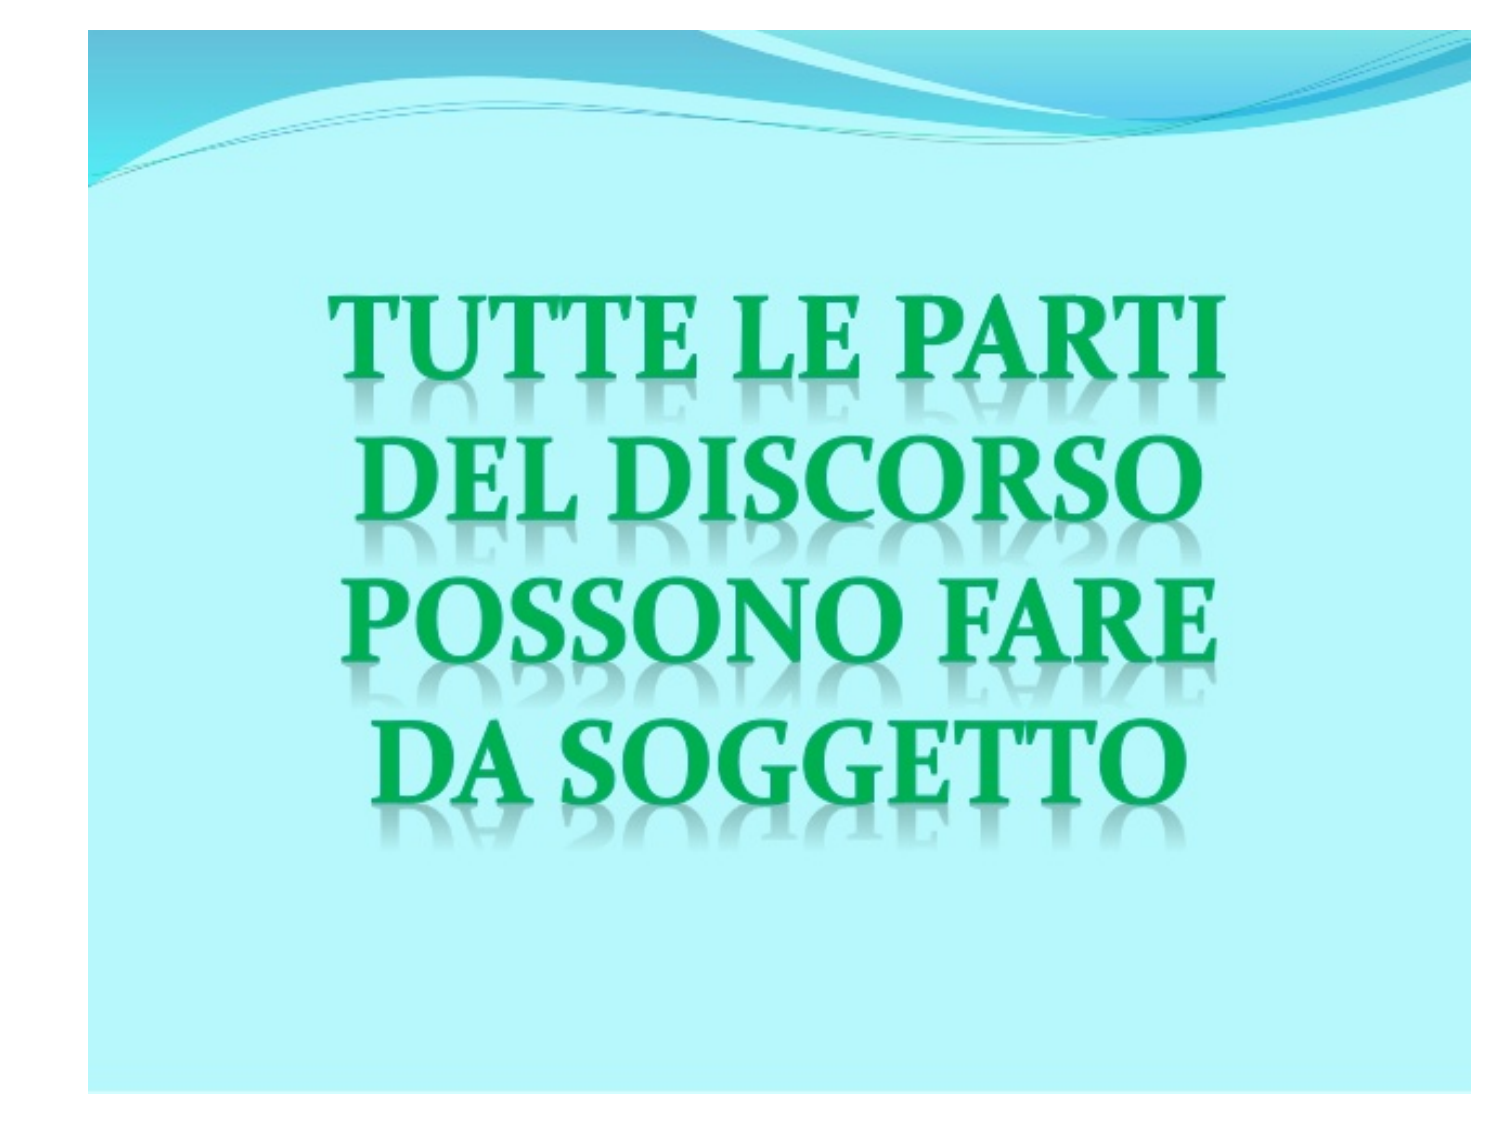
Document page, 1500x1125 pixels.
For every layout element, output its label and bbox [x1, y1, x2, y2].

picture [88, 30, 1471, 1095]
